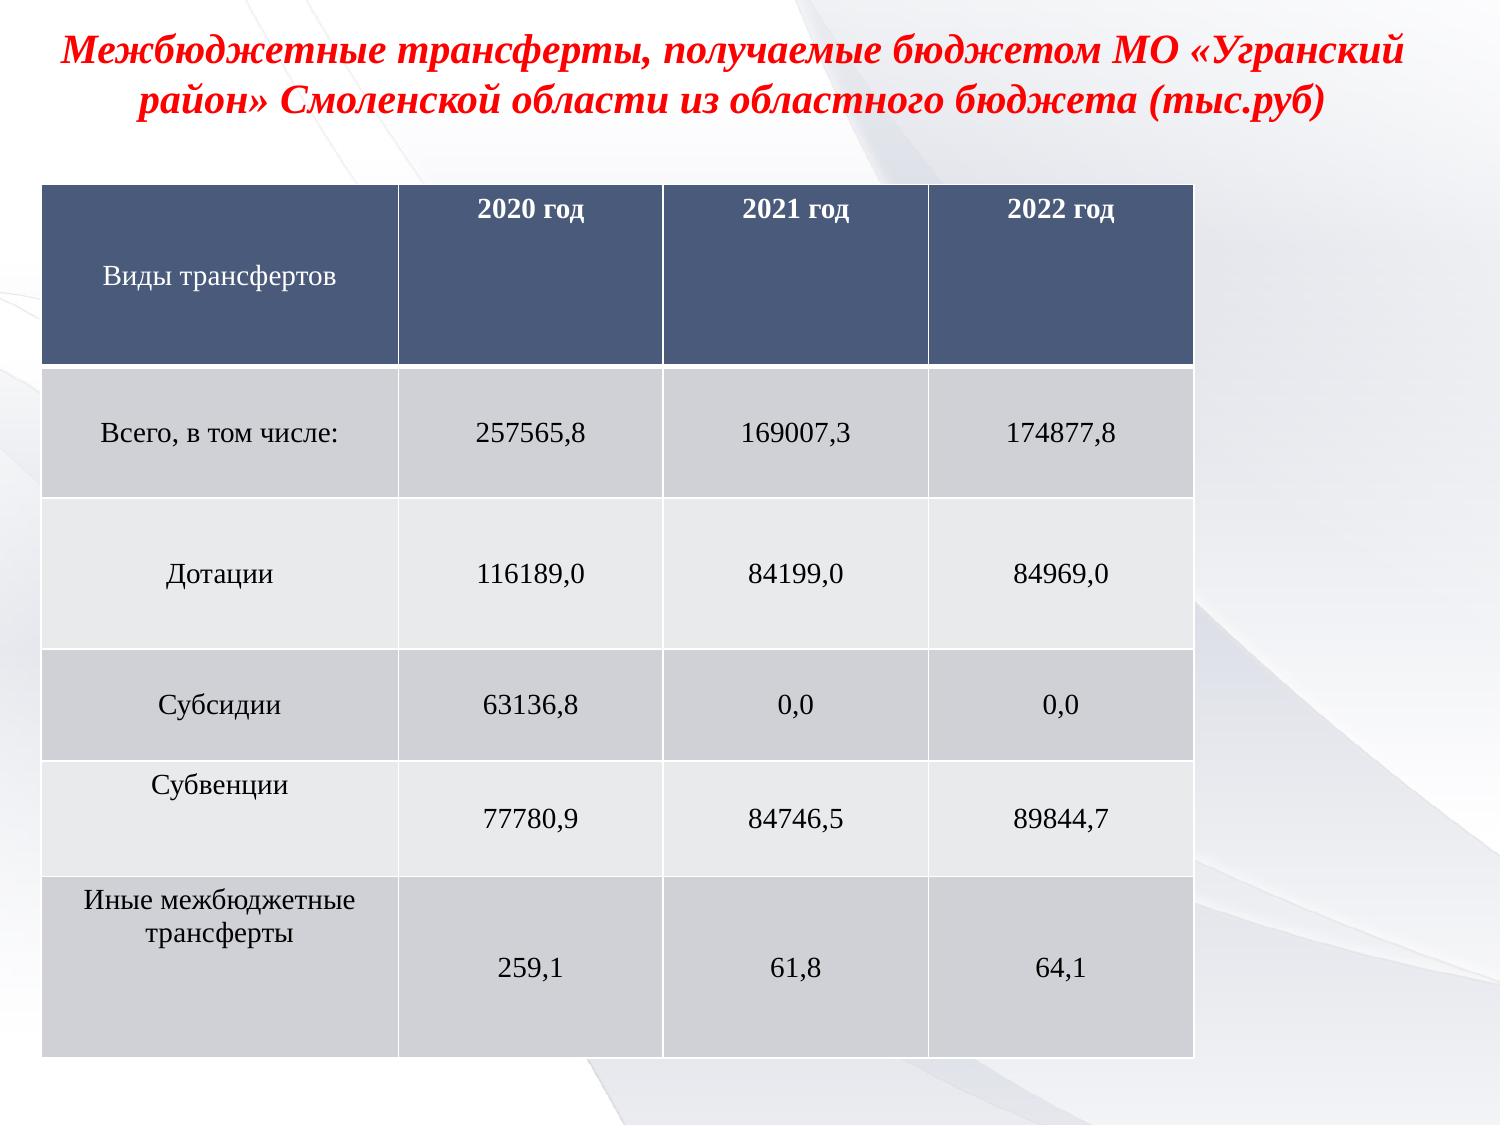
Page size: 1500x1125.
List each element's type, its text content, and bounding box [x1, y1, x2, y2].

table_cell 64,1 [929, 877, 1193, 1057]
table_cell 77780,9 [399, 762, 662, 876]
table_header 2021 год [664, 185, 928, 364]
table_header 2022 год [929, 185, 1193, 364]
picture [0, 0, 1500, 1125]
table_cell Всего, в том числе: [42, 369, 398, 497]
table_cell 63136,8 [399, 650, 662, 760]
title Межбюджетные трансферты, получаемые бюджетом МО «Угранский район» Смоленской области из областного бюджета (тыс.руб) [40, 20, 1426, 130]
table_cell 89844,7 [929, 762, 1193, 876]
table_cell 257565,8 [399, 369, 662, 497]
table_cell 84199,0 [664, 499, 928, 648]
table_cell 84969,0 [929, 499, 1193, 648]
table_cell 61,8 [664, 877, 928, 1057]
table_cell Иные межбюджетные трансферты [42, 877, 398, 1057]
table_header Виды трансфертов [42, 185, 398, 364]
table_cell Субсидии [42, 650, 398, 760]
table_cell 0,0 [929, 650, 1193, 760]
table_cell 169007,3 [664, 369, 928, 497]
table_cell Субвенции [42, 762, 398, 876]
table_header 2020 год [399, 185, 662, 364]
table_cell 84746,5 [664, 762, 928, 876]
table_cell 259,1 [399, 877, 662, 1057]
table_cell 116189,0 [399, 499, 662, 648]
table_cell Дотации [42, 499, 398, 648]
table_cell 0,0 [664, 650, 928, 760]
table_cell 174877,8 [929, 369, 1193, 497]
